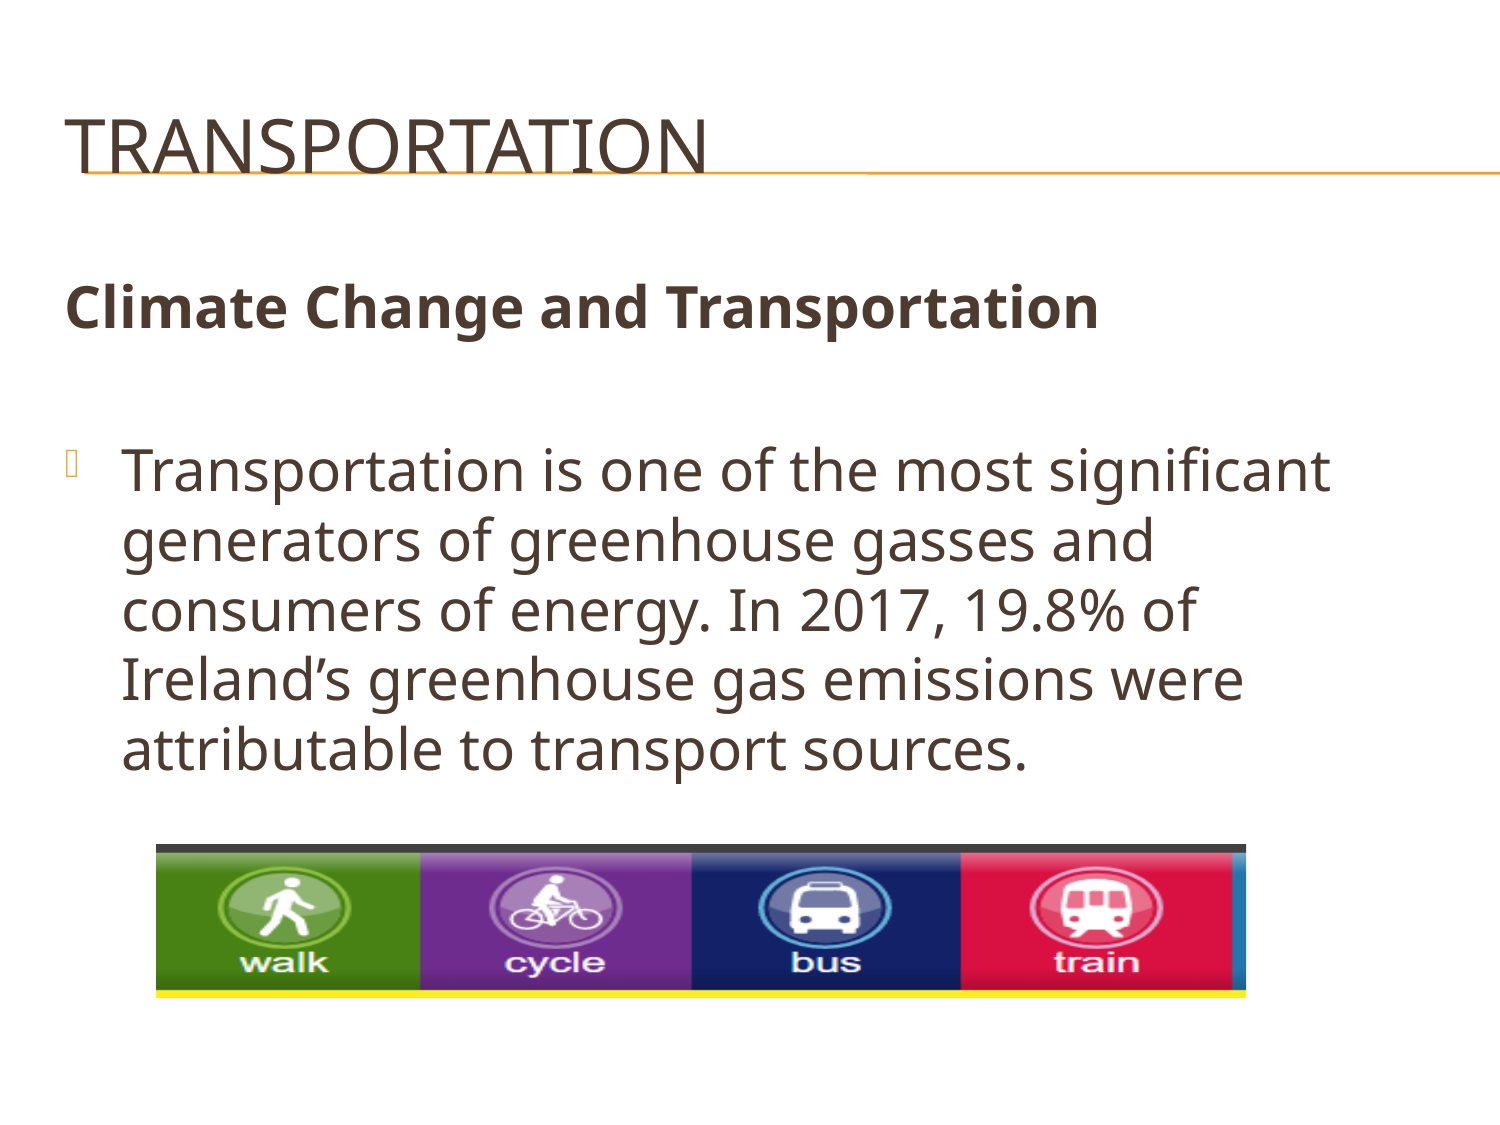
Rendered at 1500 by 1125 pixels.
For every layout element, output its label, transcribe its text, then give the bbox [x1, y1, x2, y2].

list Climate Change and Transportation Transportation is one of the most significant generators of greenhouse gasses and consumers of energy. In 2017, 19.8% of Ireland’s greenhouse gas emissions were attributable to transport sources. [50, 262, 1412, 1038]
title Transportation [49, 75, 1475, 213]
picture [155, 844, 1247, 998]
